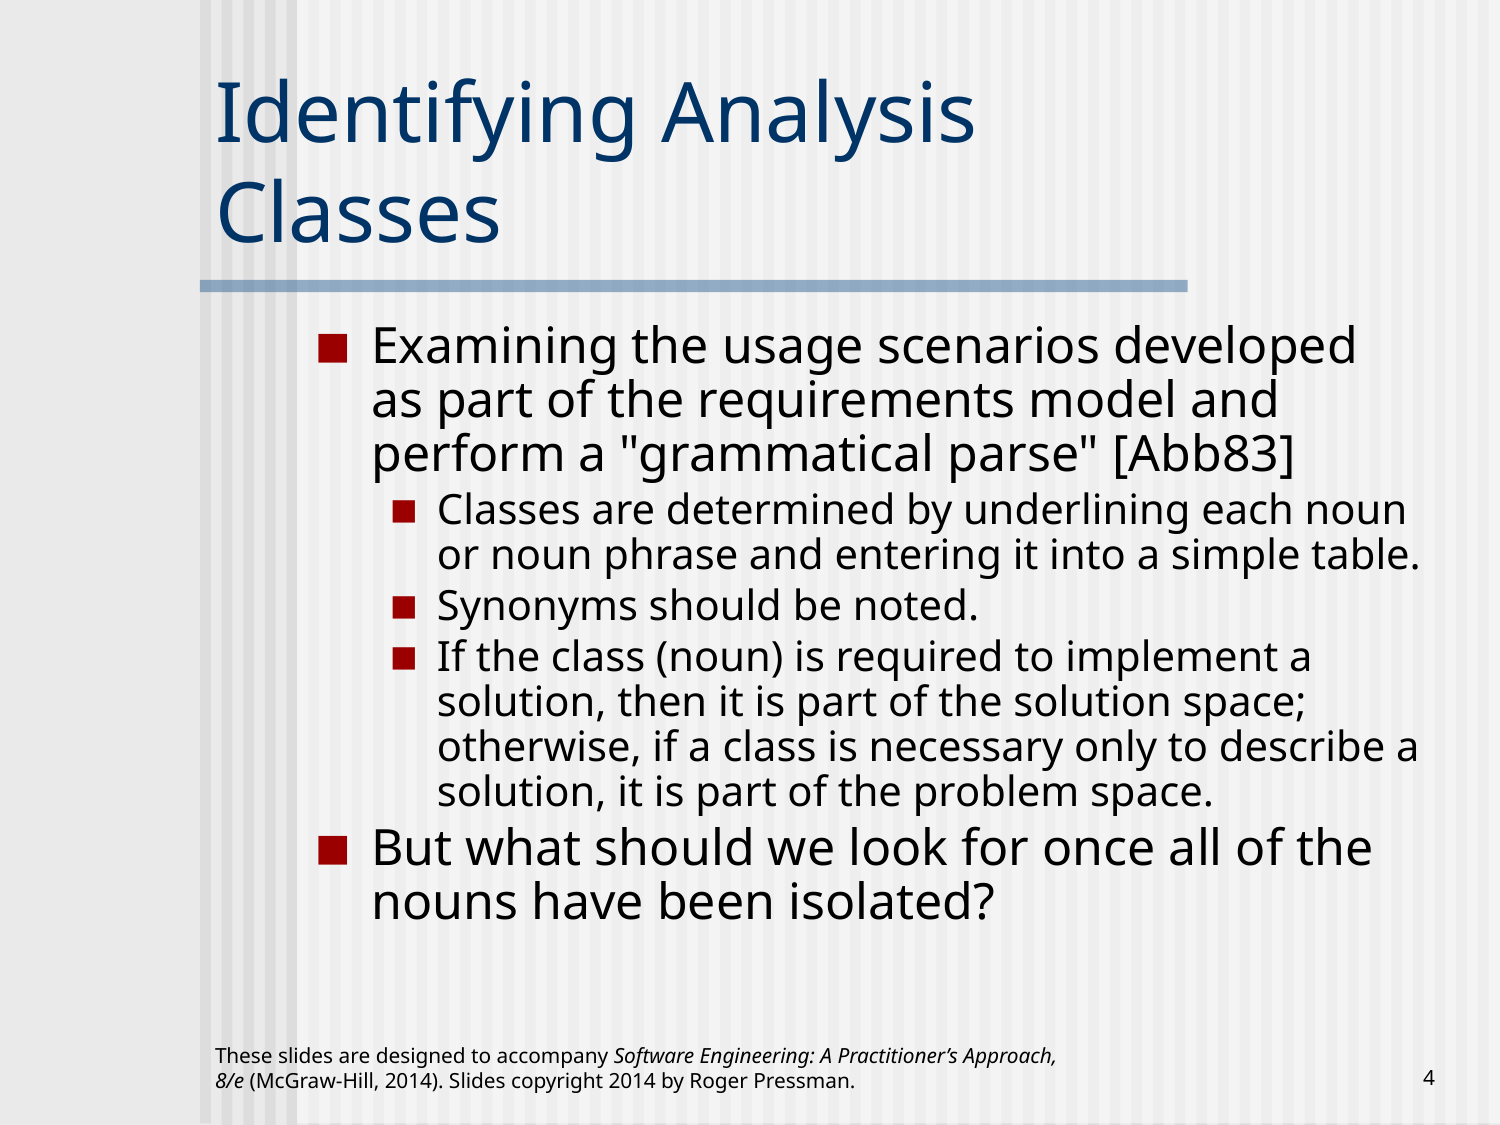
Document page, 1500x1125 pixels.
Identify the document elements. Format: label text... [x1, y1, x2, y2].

list Examining the usage scenarios developed as part of the requirements model and perform a "grammatical parse" [Abb83] Classes are determined by underlining each noun or noun phrase and entering it into a simple table. Synonyms should be noted. If the class (noun) is required to implement a solution, then it is part of the solution space; otherwise, if a class is necessary only to describe a solution, it is part of the problem space. But what should we look for once all of the nouns have been isolated? [300, 312, 1438, 1000]
text_box These slides are designed to accompany Software Engineering: A Practitioner’s Approach, 8/e (McGraw-Hill, 2014). Slides copyright 2014 by Roger Pressman. [199, 1024, 1100, 1100]
title Identifying Analysis Classes [200, 162, 1300, 267]
text_box ‹#› [1237, 1024, 1450, 1100]
